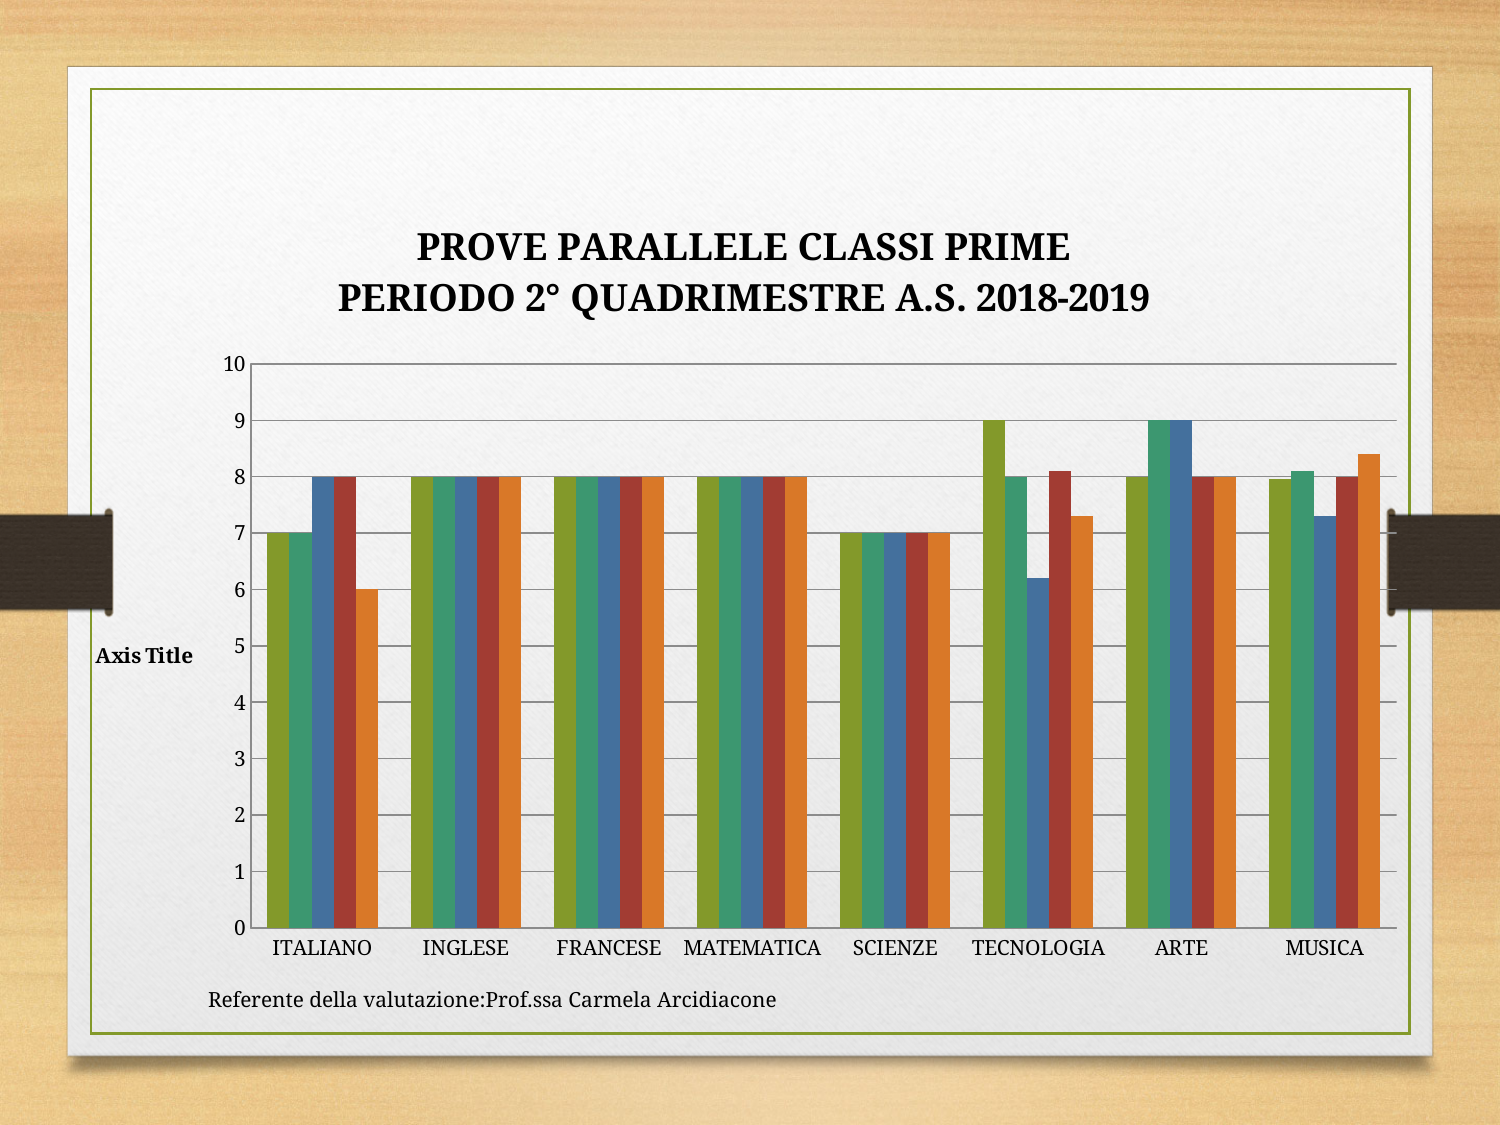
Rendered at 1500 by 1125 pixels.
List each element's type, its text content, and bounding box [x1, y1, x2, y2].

chart [64, 184, 1424, 978]
footer Referente della valutazione:Prof.ssa Carmela Arcidiacone [193, 978, 1031, 1024]
picture [0, 0, 1500, 1125]
